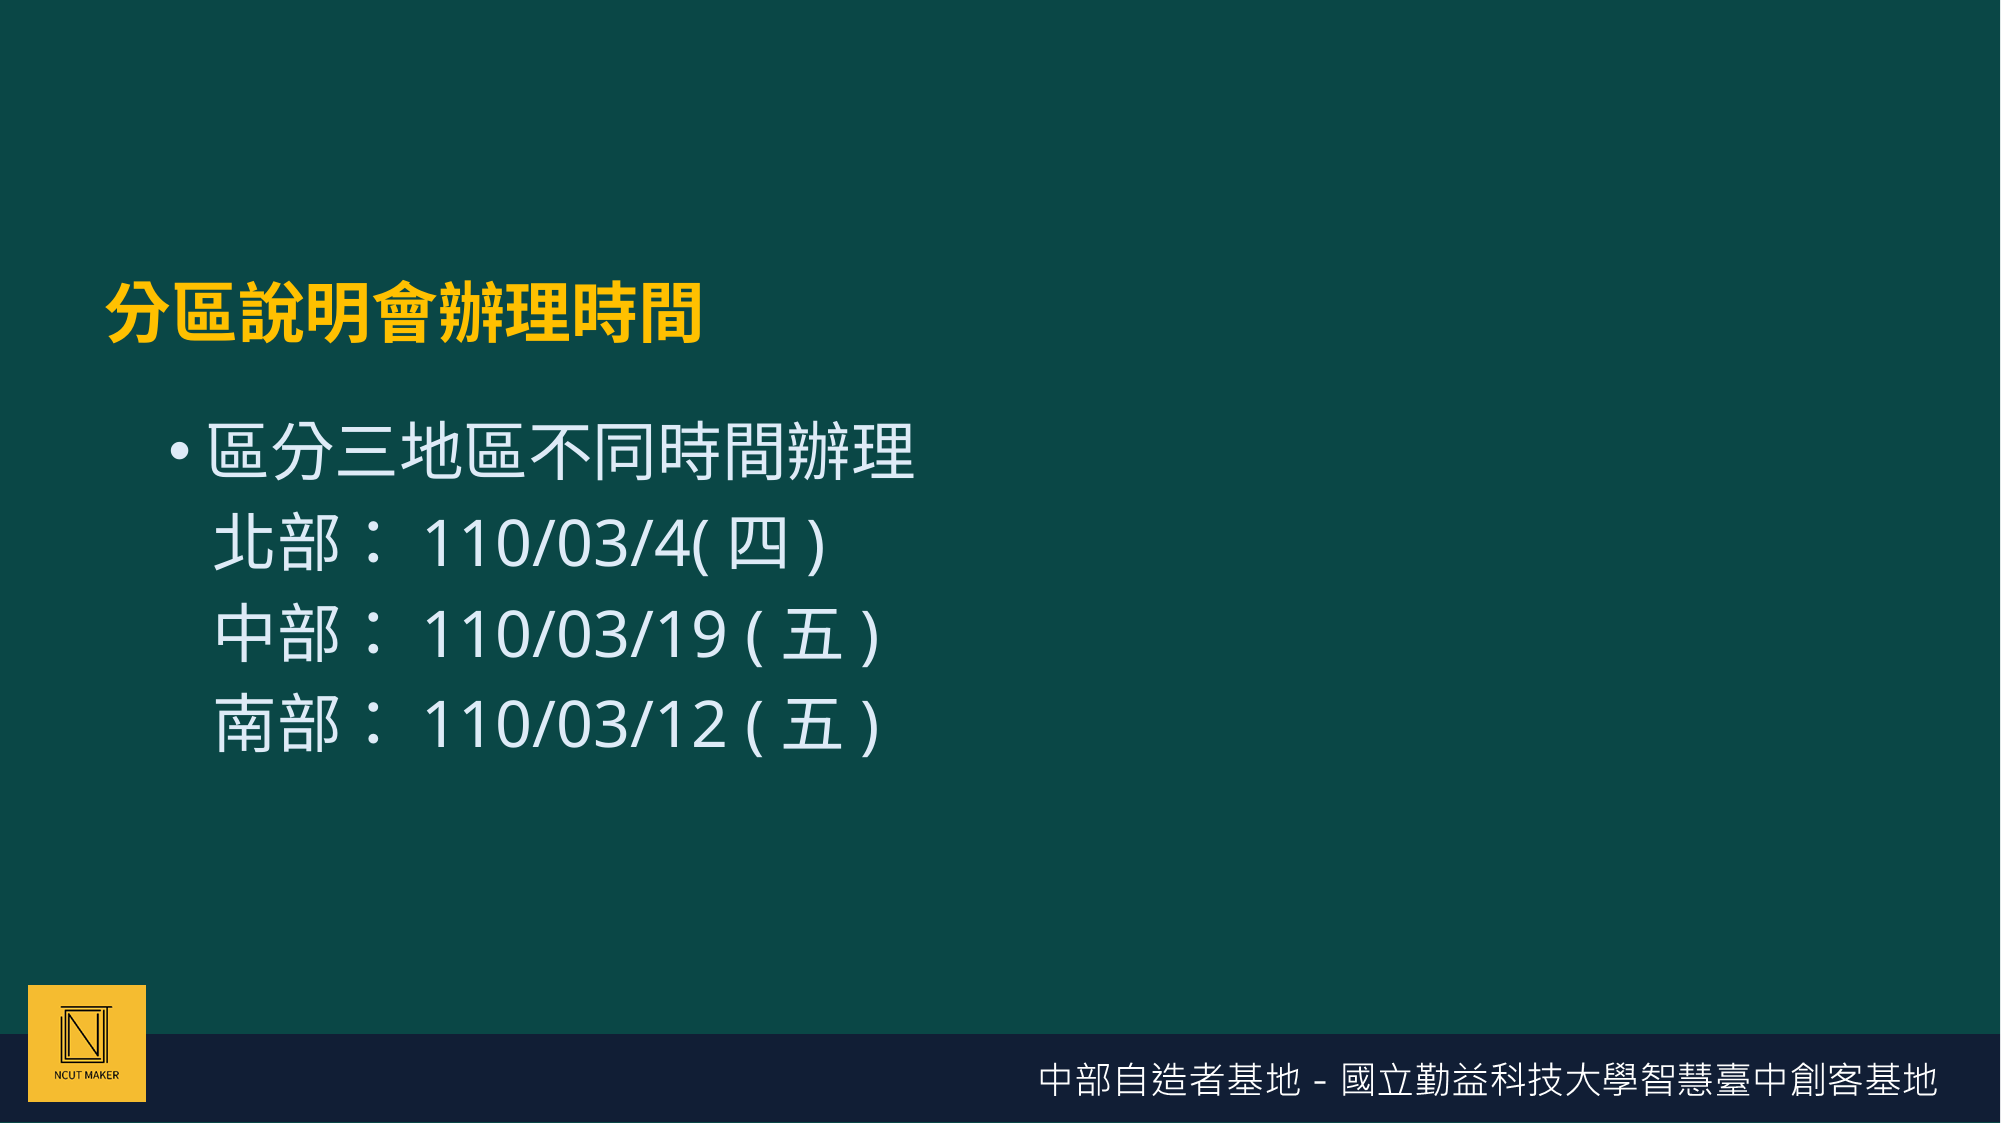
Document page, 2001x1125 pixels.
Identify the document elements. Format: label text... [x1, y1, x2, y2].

text_box 區分三地區不同時間辦理 北部：110/03/4(四) 中部：110/03/19 (五) 南部：110/03/12 (五) [153, 410, 1857, 1061]
picture [0, 0, 2001, 1125]
text_box 分區說明會辦理時間 [89, 273, 1877, 381]
